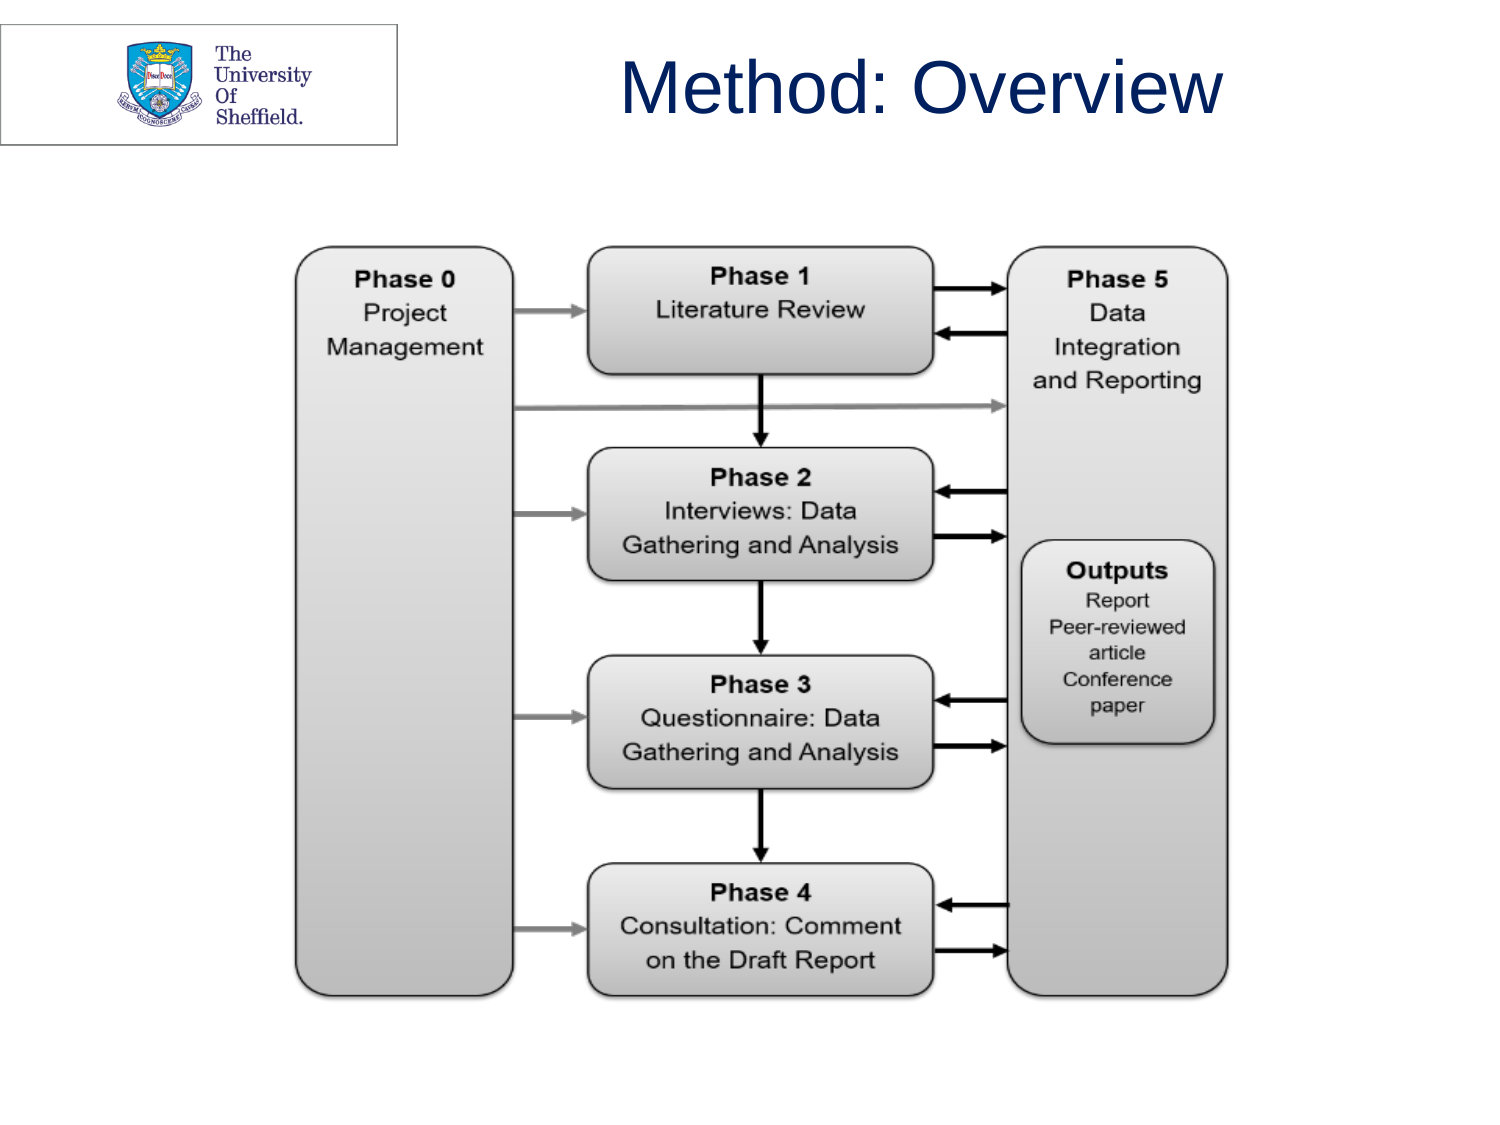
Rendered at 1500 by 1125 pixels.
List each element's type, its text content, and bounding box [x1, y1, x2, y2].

picture [288, 243, 1235, 1006]
title Method: Overview [419, 30, 1425, 146]
picture [0, 24, 398, 146]
